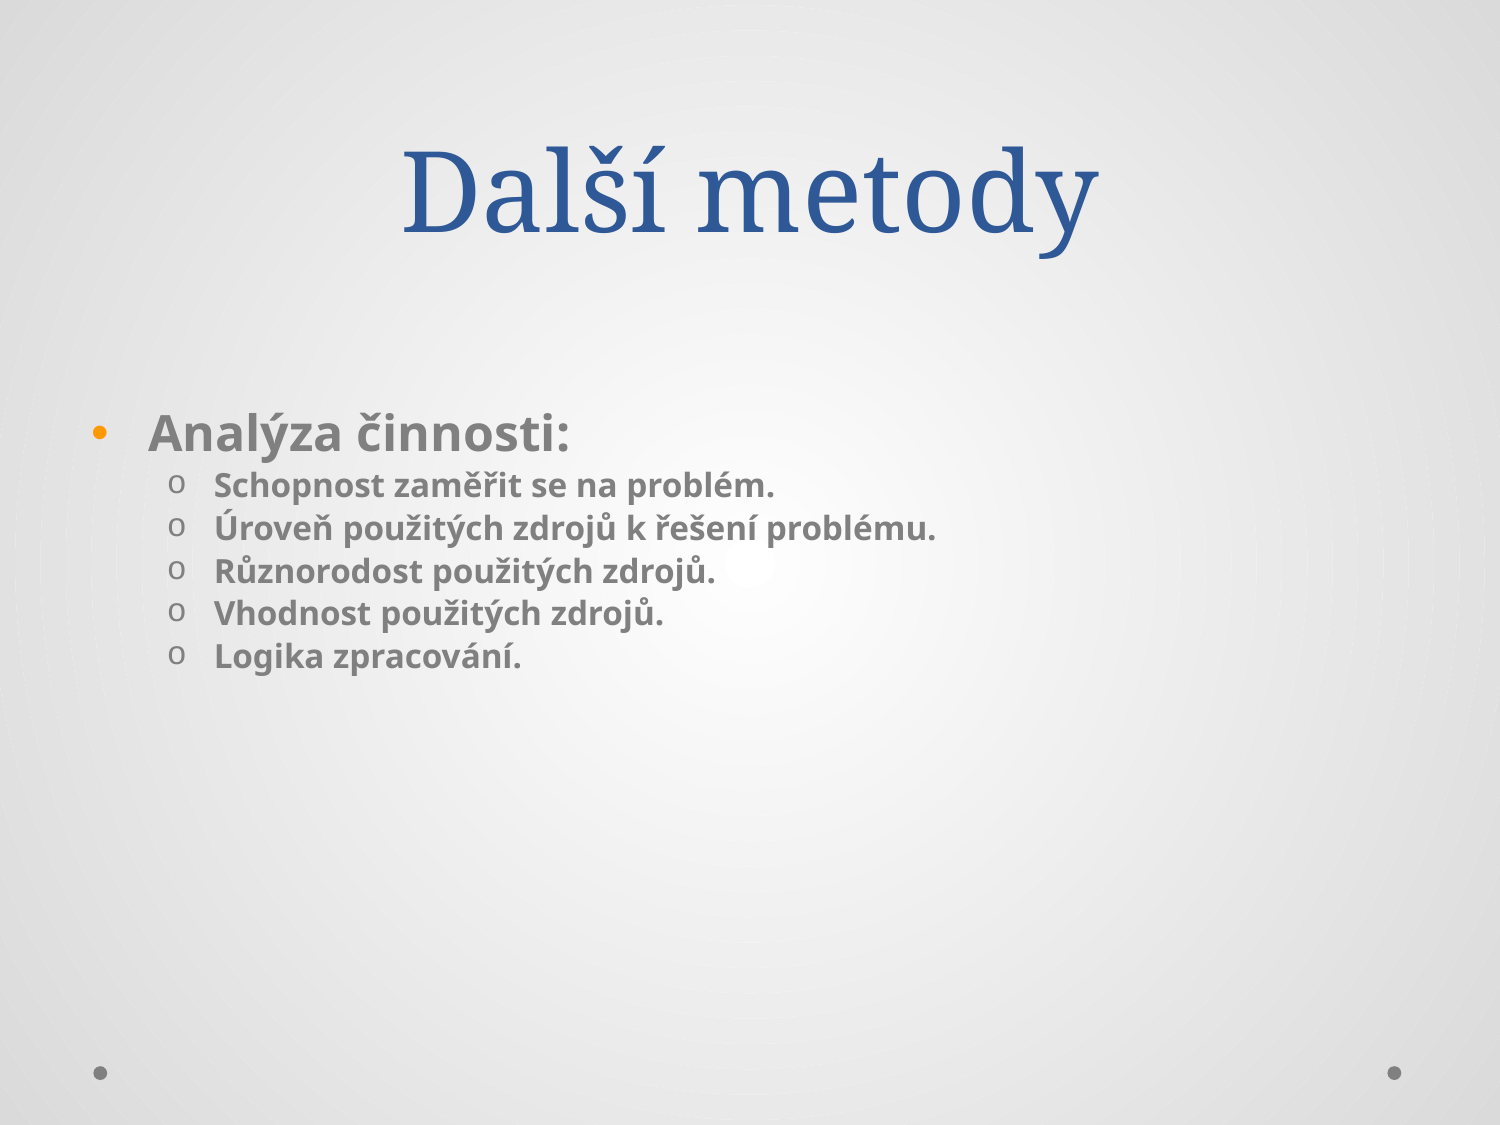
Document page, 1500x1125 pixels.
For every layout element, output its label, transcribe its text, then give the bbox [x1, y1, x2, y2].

title Další metody [75, 0, 1425, 263]
list Analýza činnosti: Schopnost zaměřit se na problém. Úroveň použitých zdrojů k řešení problému. Různorodost použitých zdrojů. Vhodnost použitých zdrojů. Logika zpracování. [76, 267, 1427, 1010]
